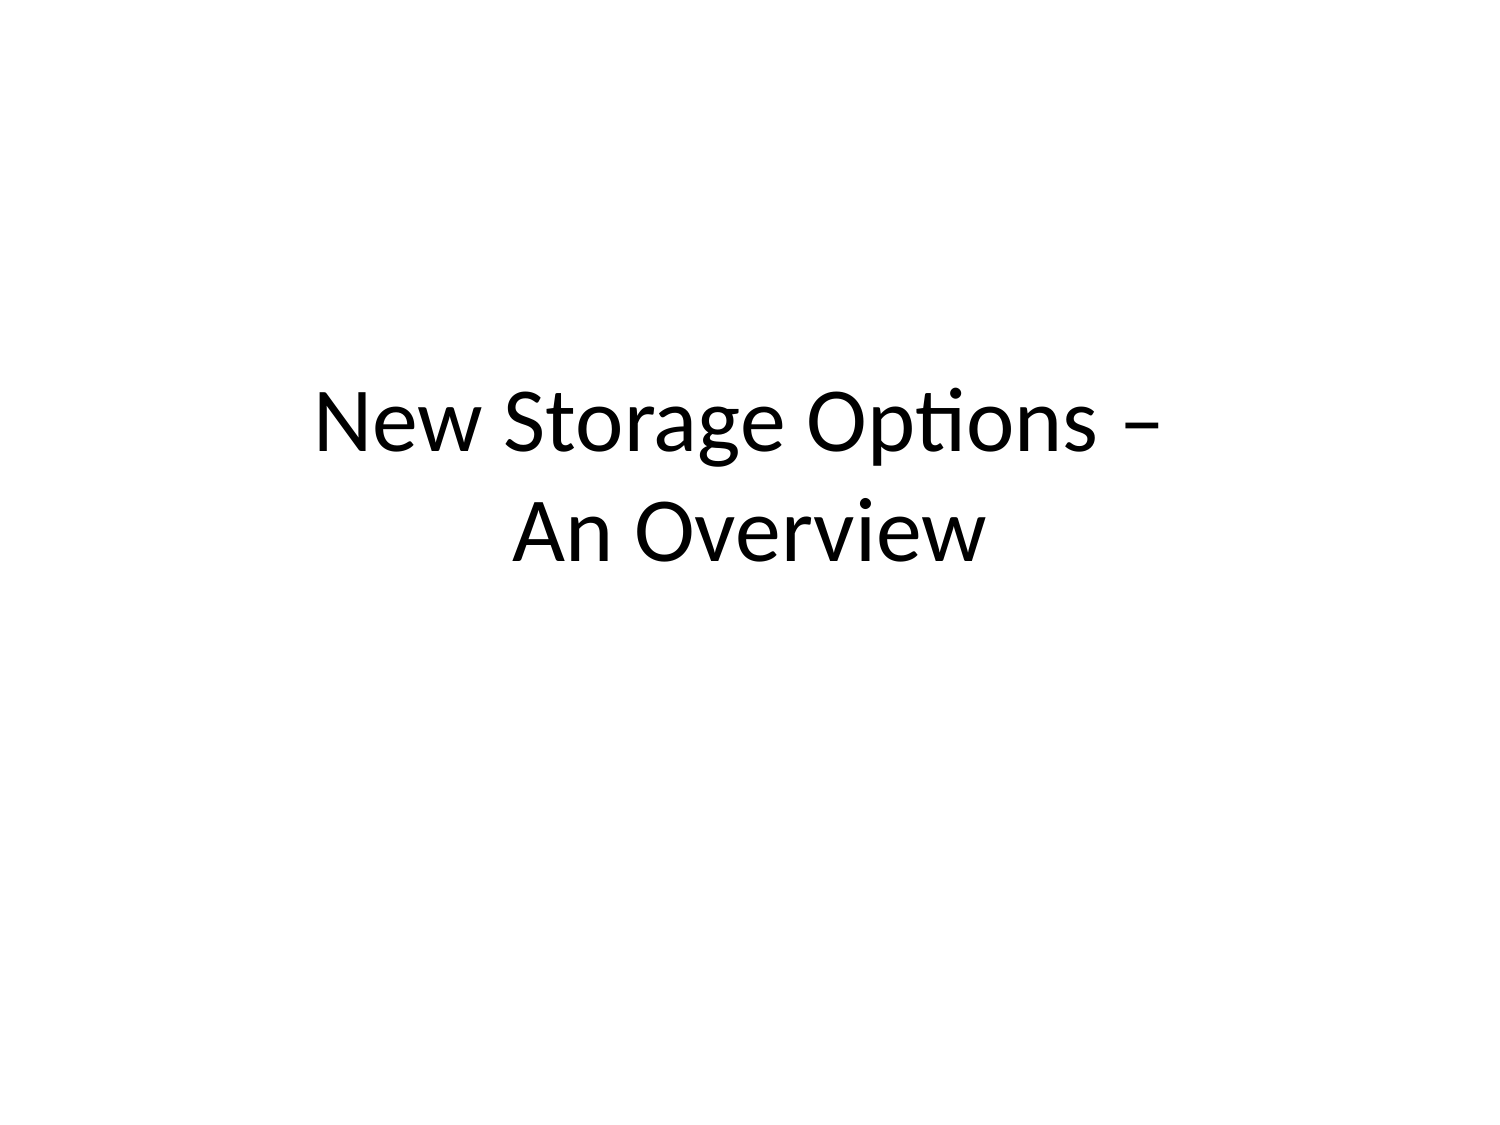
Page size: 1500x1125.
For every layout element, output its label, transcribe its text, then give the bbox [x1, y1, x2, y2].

title New Storage Options – An Overview [112, 349, 1388, 591]
